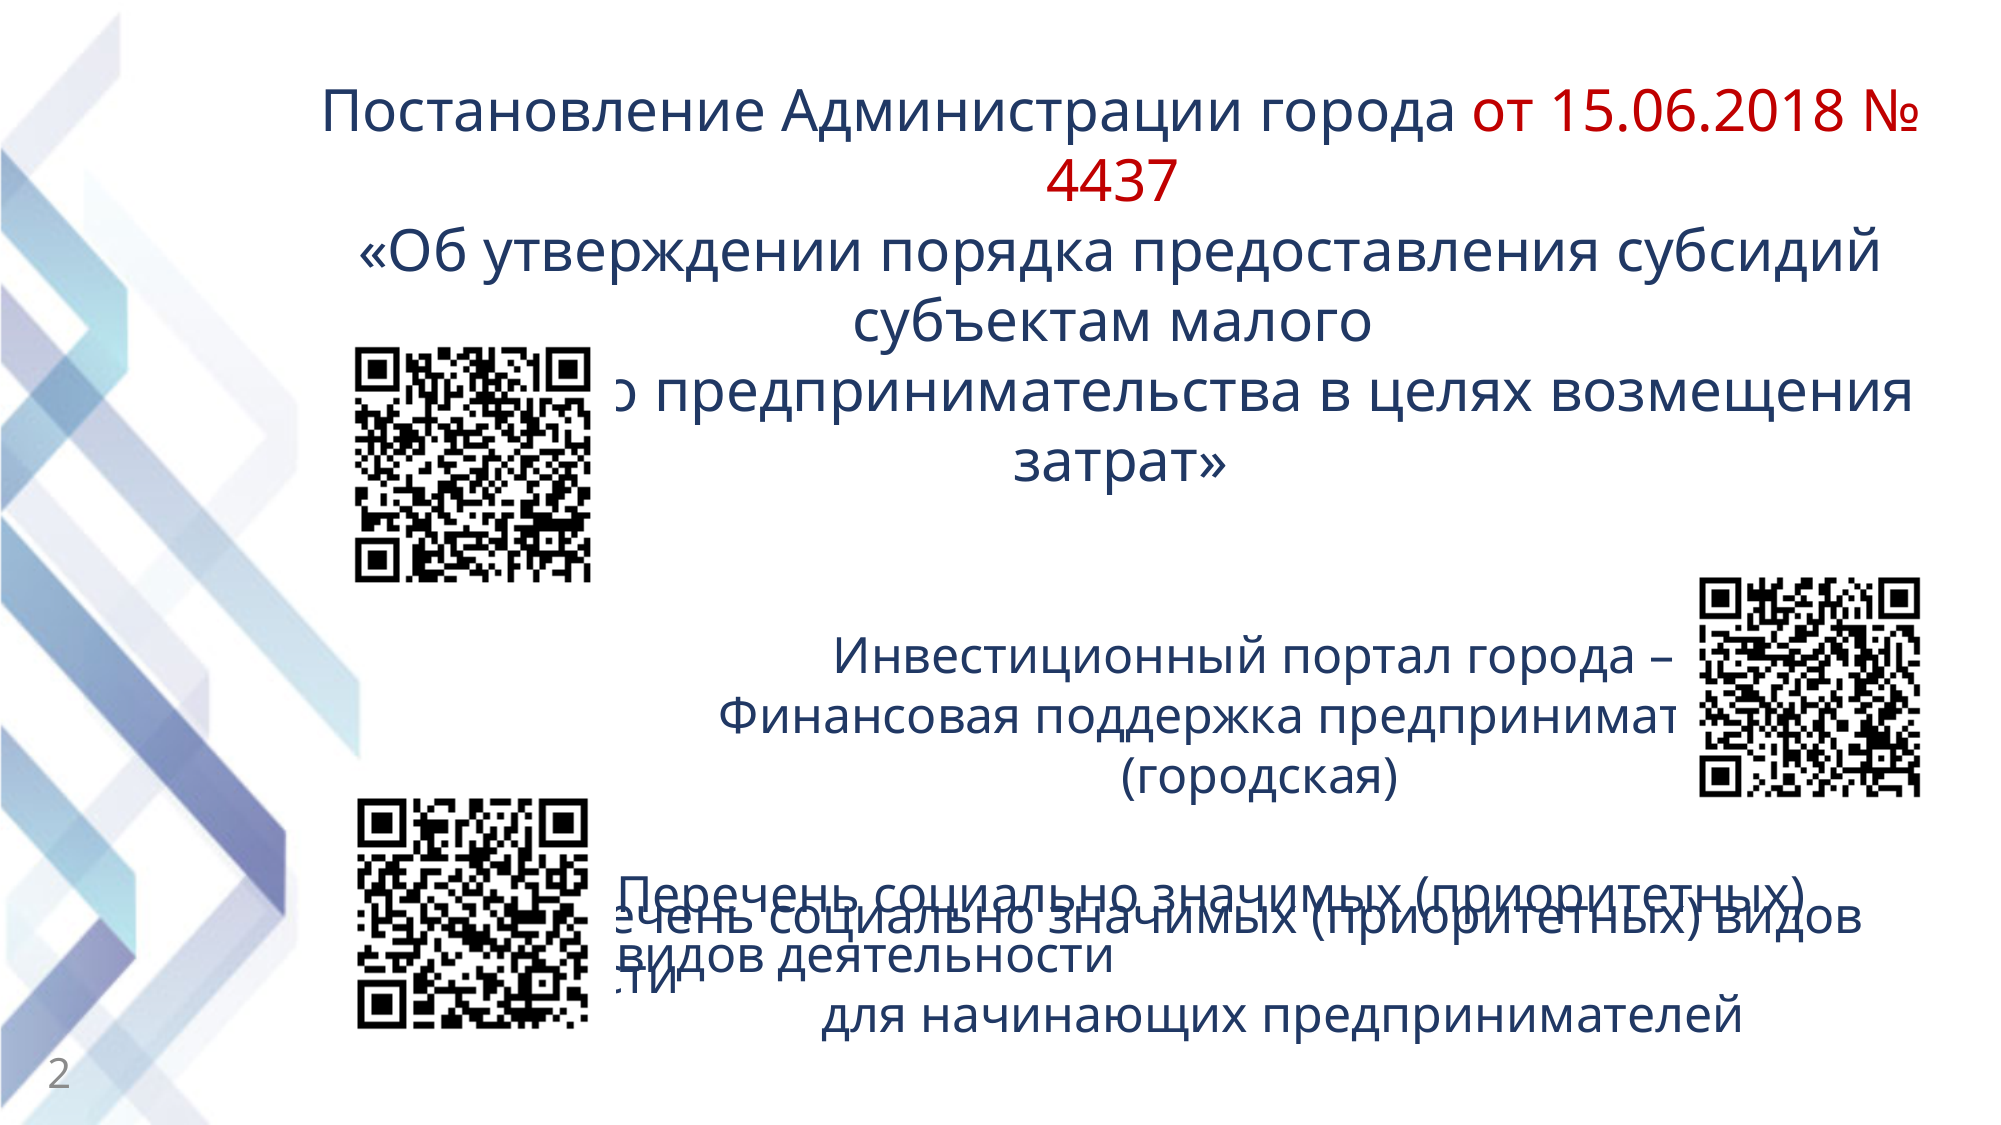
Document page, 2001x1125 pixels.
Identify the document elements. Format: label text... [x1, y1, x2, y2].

picture [330, 771, 616, 1058]
picture [2, 0, 380, 1125]
picture [1676, 554, 1944, 821]
picture [330, 322, 616, 609]
text_box Перечень социально значимых (приоритетных) видов деятельности для начинающих предпринимателей [616, 855, 1966, 1050]
slide_number 2 [32, 1045, 84, 1106]
text_box Постановление Администрации города от 15.06.2018 № 4437 «Об утверждении порядка предоставления субсидий субъектам малого и среднего предпринимательства в целях возмещения затрат» Инвестиционный портал города – Финансовая поддержка предпринимателей (городская) Перечень социально значимых (приоритетных) видов деятельности [298, 66, 1944, 1091]
